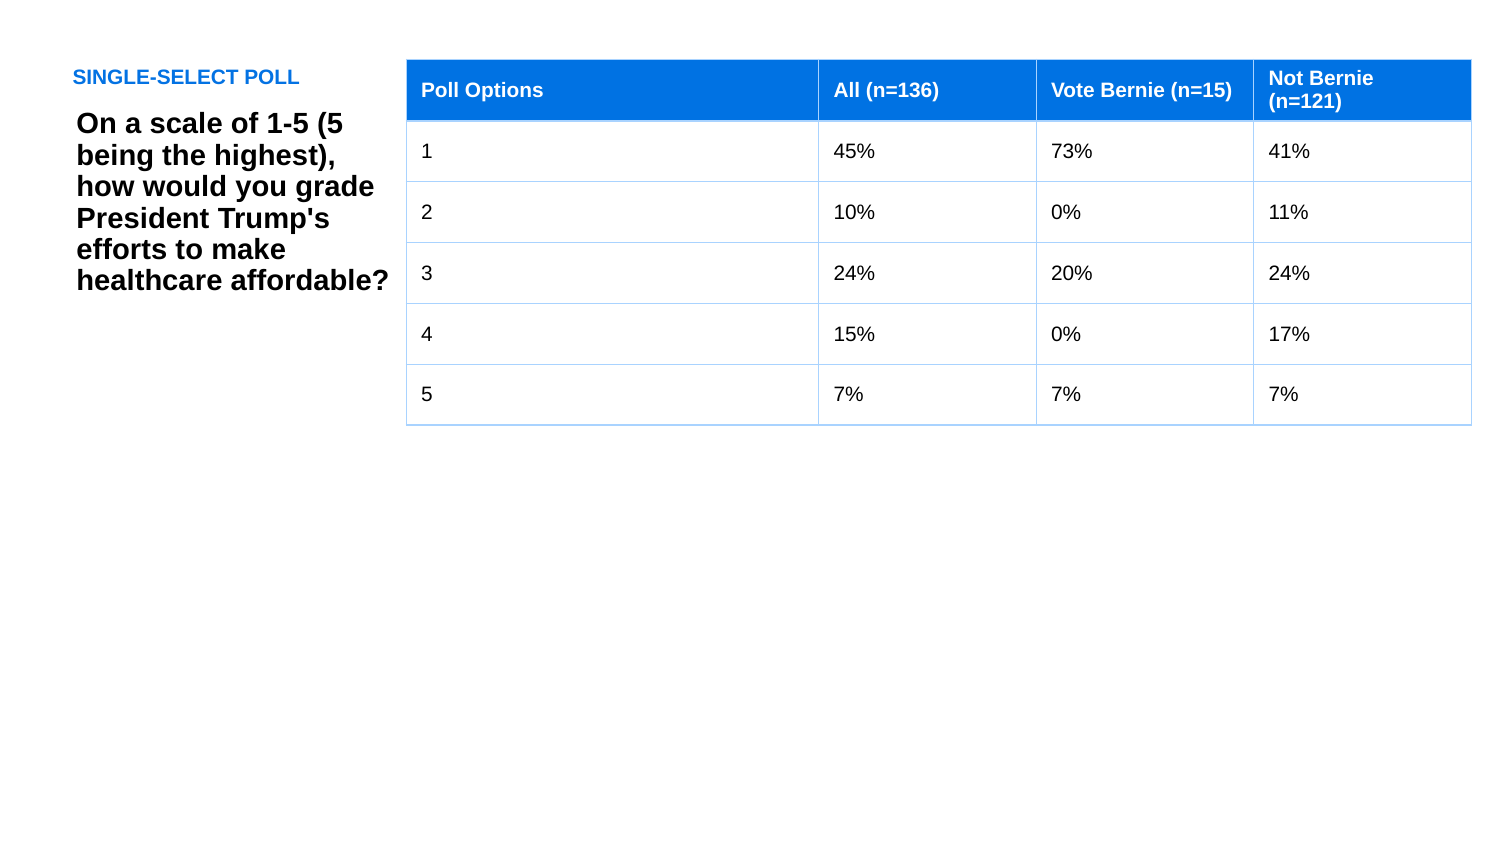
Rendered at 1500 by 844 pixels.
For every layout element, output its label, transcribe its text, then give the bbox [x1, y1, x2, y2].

table_cell 7% [1254, 365, 1471, 424]
table_cell 5 [407, 365, 818, 424]
table_cell 20% [1037, 243, 1253, 303]
list SINGLE-SELECT POLL [57, 59, 406, 102]
table_cell 41% [1254, 122, 1471, 181]
table_cell 10% [819, 182, 1036, 242]
list On a scale of 1-5 (5 being the highest), how would you grade President Trump's efforts to make healthcare affordable? [61, 102, 407, 763]
table_cell 7% [1037, 365, 1253, 424]
table_header Vote Bernie (n=15) [1037, 60, 1253, 120]
table_cell 0% [1037, 182, 1253, 242]
table_cell 17% [1254, 304, 1471, 364]
table_header All (n=136) [819, 60, 1036, 120]
table_cell 0% [1037, 304, 1253, 364]
table_cell 24% [819, 243, 1036, 303]
table_cell 3 [407, 243, 818, 303]
table_cell 1 [407, 122, 818, 181]
table_header Not Bernie (n=121) [1254, 60, 1471, 120]
table_cell 4 [407, 304, 818, 364]
table_cell 24% [1254, 243, 1471, 303]
table_cell 2 [407, 182, 818, 242]
table_cell 73% [1037, 122, 1253, 181]
table_cell 45% [819, 122, 1036, 181]
table_cell 7% [819, 365, 1036, 424]
table_header Poll Options [407, 60, 818, 120]
table_cell 15% [819, 304, 1036, 364]
table_cell 11% [1254, 182, 1471, 242]
